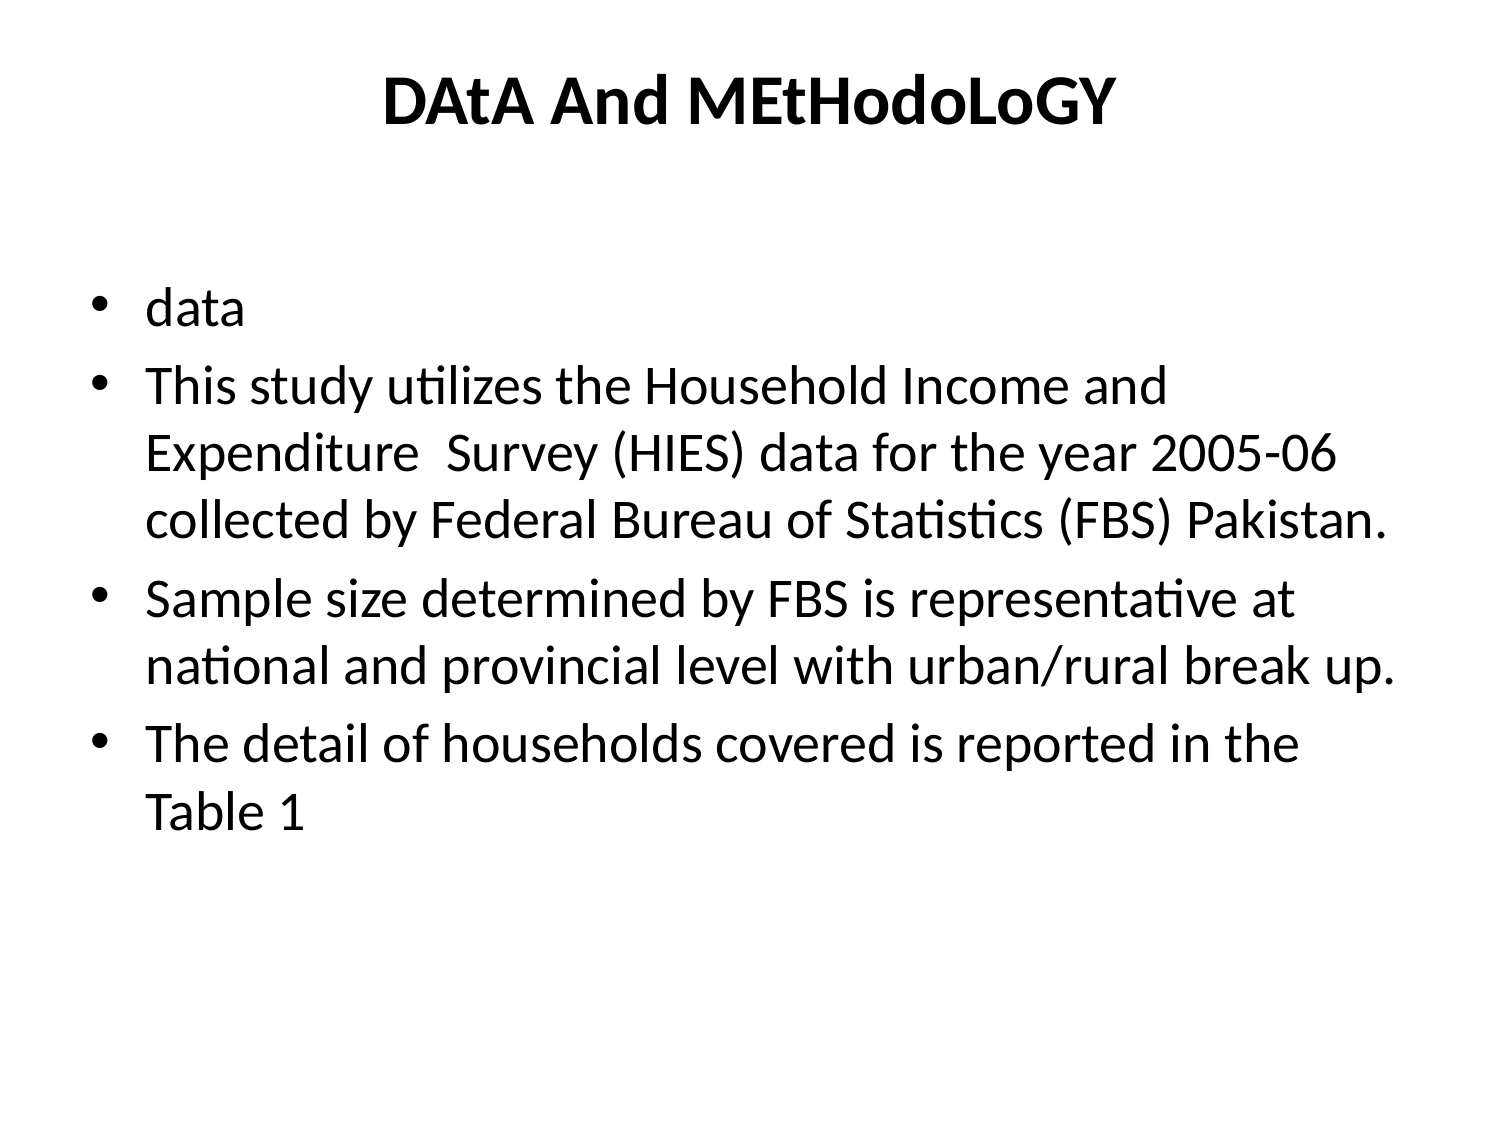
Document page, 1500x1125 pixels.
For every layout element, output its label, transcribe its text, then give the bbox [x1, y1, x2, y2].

list data This study utilizes the Household Income and Expenditure Survey (HIES) data for the year 2005-06 collected by Federal Bureau of Statistics (FBS) Pakistan. Sample size determined by FBS is representative at national and provincial level with urban/rural break up. The detail of households covered is reported in the Table 1 [75, 262, 1425, 1005]
title DAtA And MEtHodoLoGY [75, 45, 1425, 233]
